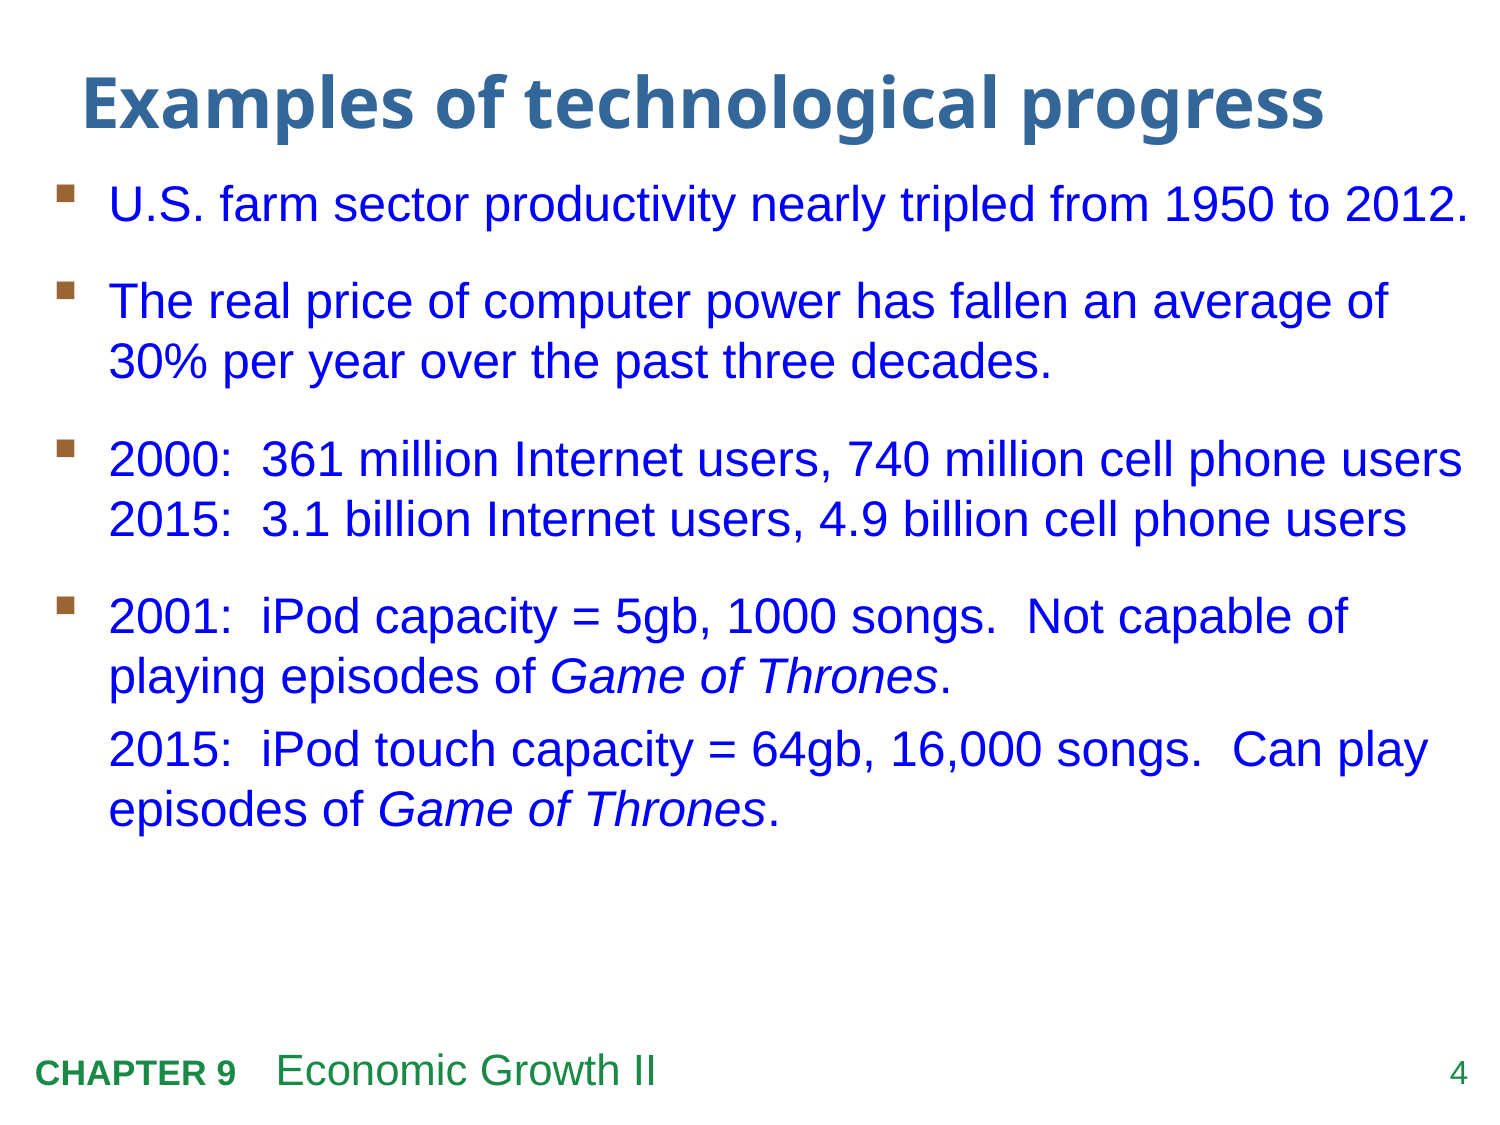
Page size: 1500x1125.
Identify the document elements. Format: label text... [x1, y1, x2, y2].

title Examples of technological progress [79, 20, 1425, 163]
list U.S. farm sector productivity nearly tripled from 1950 to 2012. The real price of computer power has fallen an average of 30% per year over the past three decades. 2000: 361 million Internet users, 740 million cell phone users 2015: 3.1 billion Internet users, 4.9 billion cell phone users 2001: iPod capacity = 5gb, 1000 songs. Not capable of playing episodes of Game of Thrones. 2015: iPod touch capacity = 64gb, 16,000 songs. Can play episodes of Game of Thrones. [36, 163, 1500, 1060]
